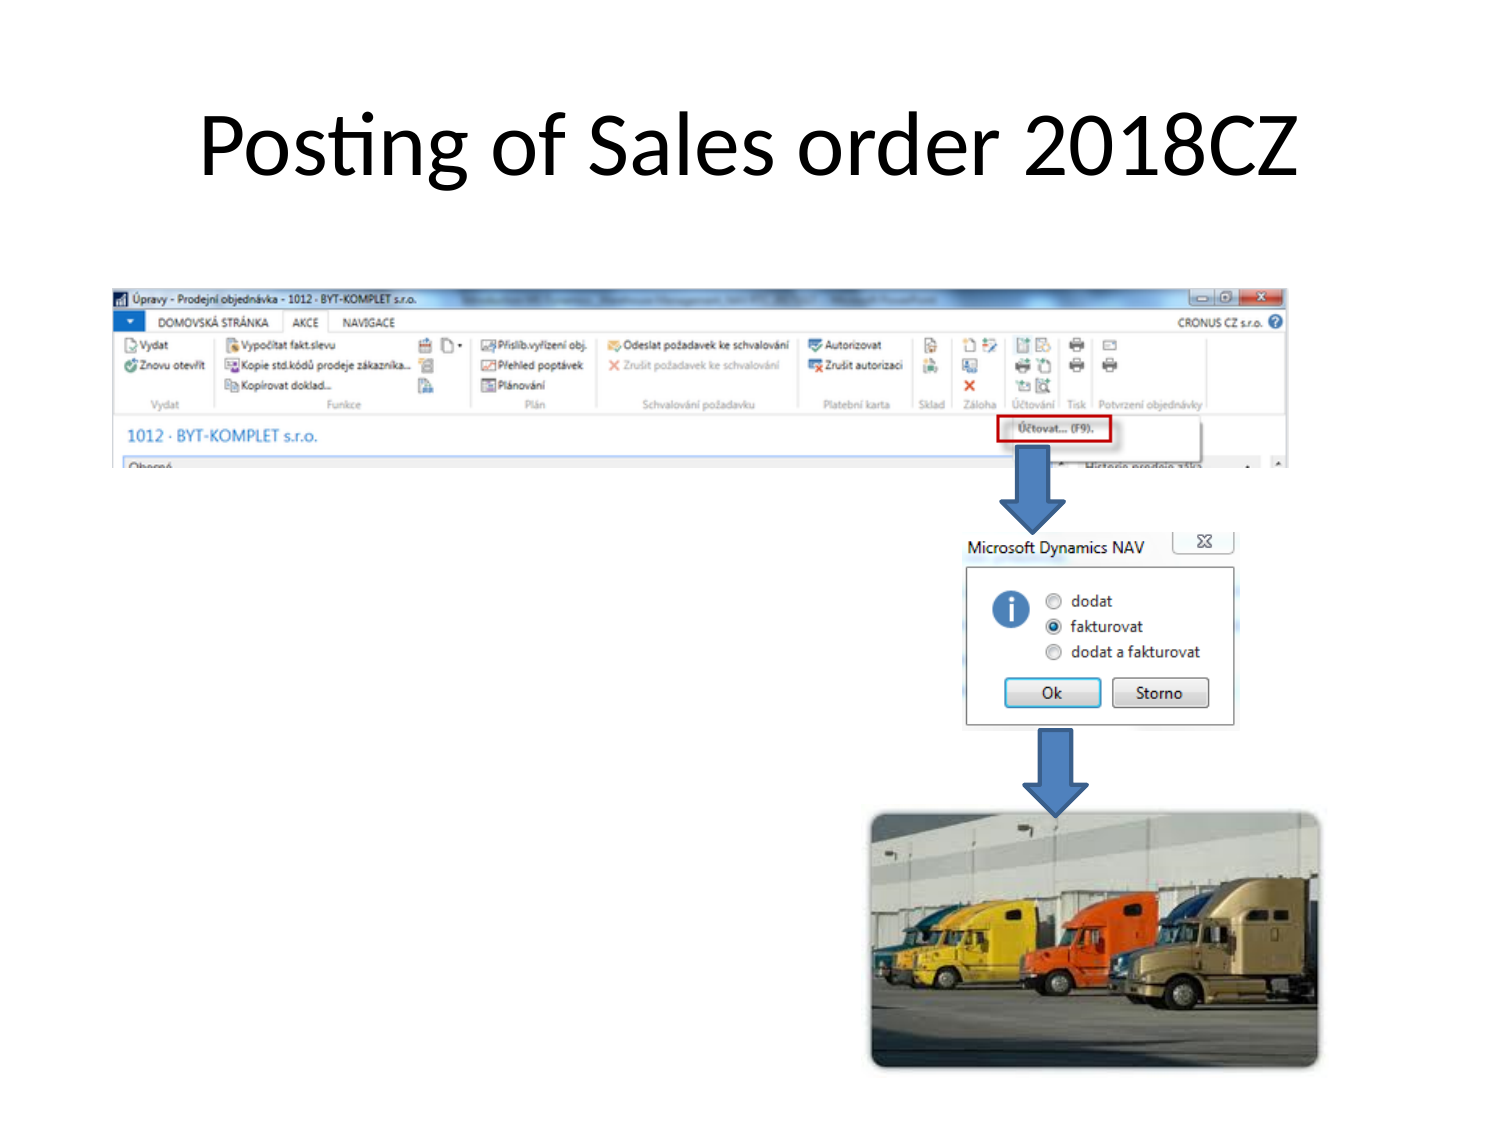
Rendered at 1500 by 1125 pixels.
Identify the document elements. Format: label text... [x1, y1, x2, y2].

picture [860, 804, 1329, 1079]
text_box [999, 475, 1066, 531]
picture [962, 532, 1240, 731]
text_box [1022, 740, 1089, 802]
title Posting of Sales order 2018CZ [75, 45, 1425, 233]
picture [111, 287, 1289, 469]
